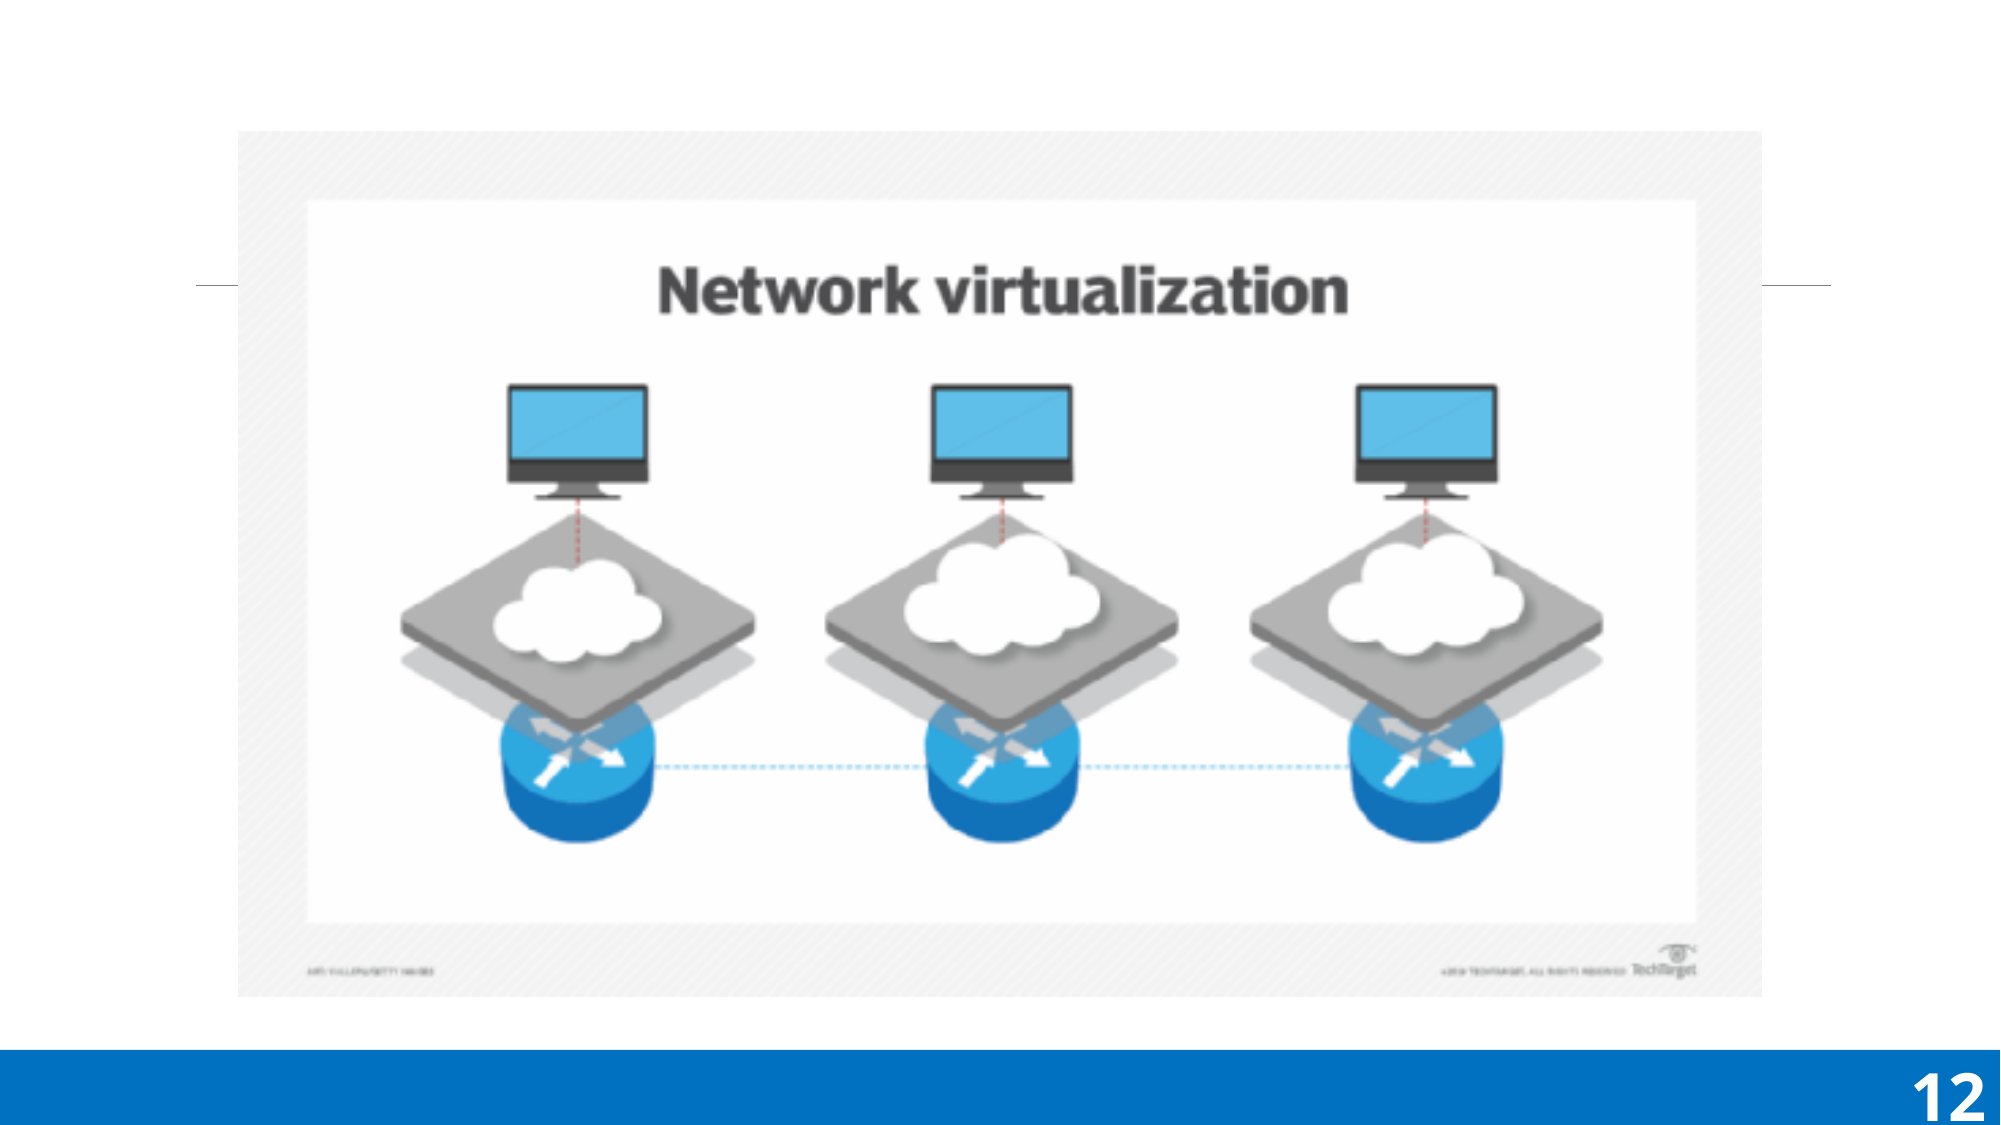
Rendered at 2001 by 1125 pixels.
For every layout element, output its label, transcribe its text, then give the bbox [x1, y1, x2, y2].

slide_number 12 [1861, 1064, 1988, 1125]
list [237, 130, 1763, 997]
